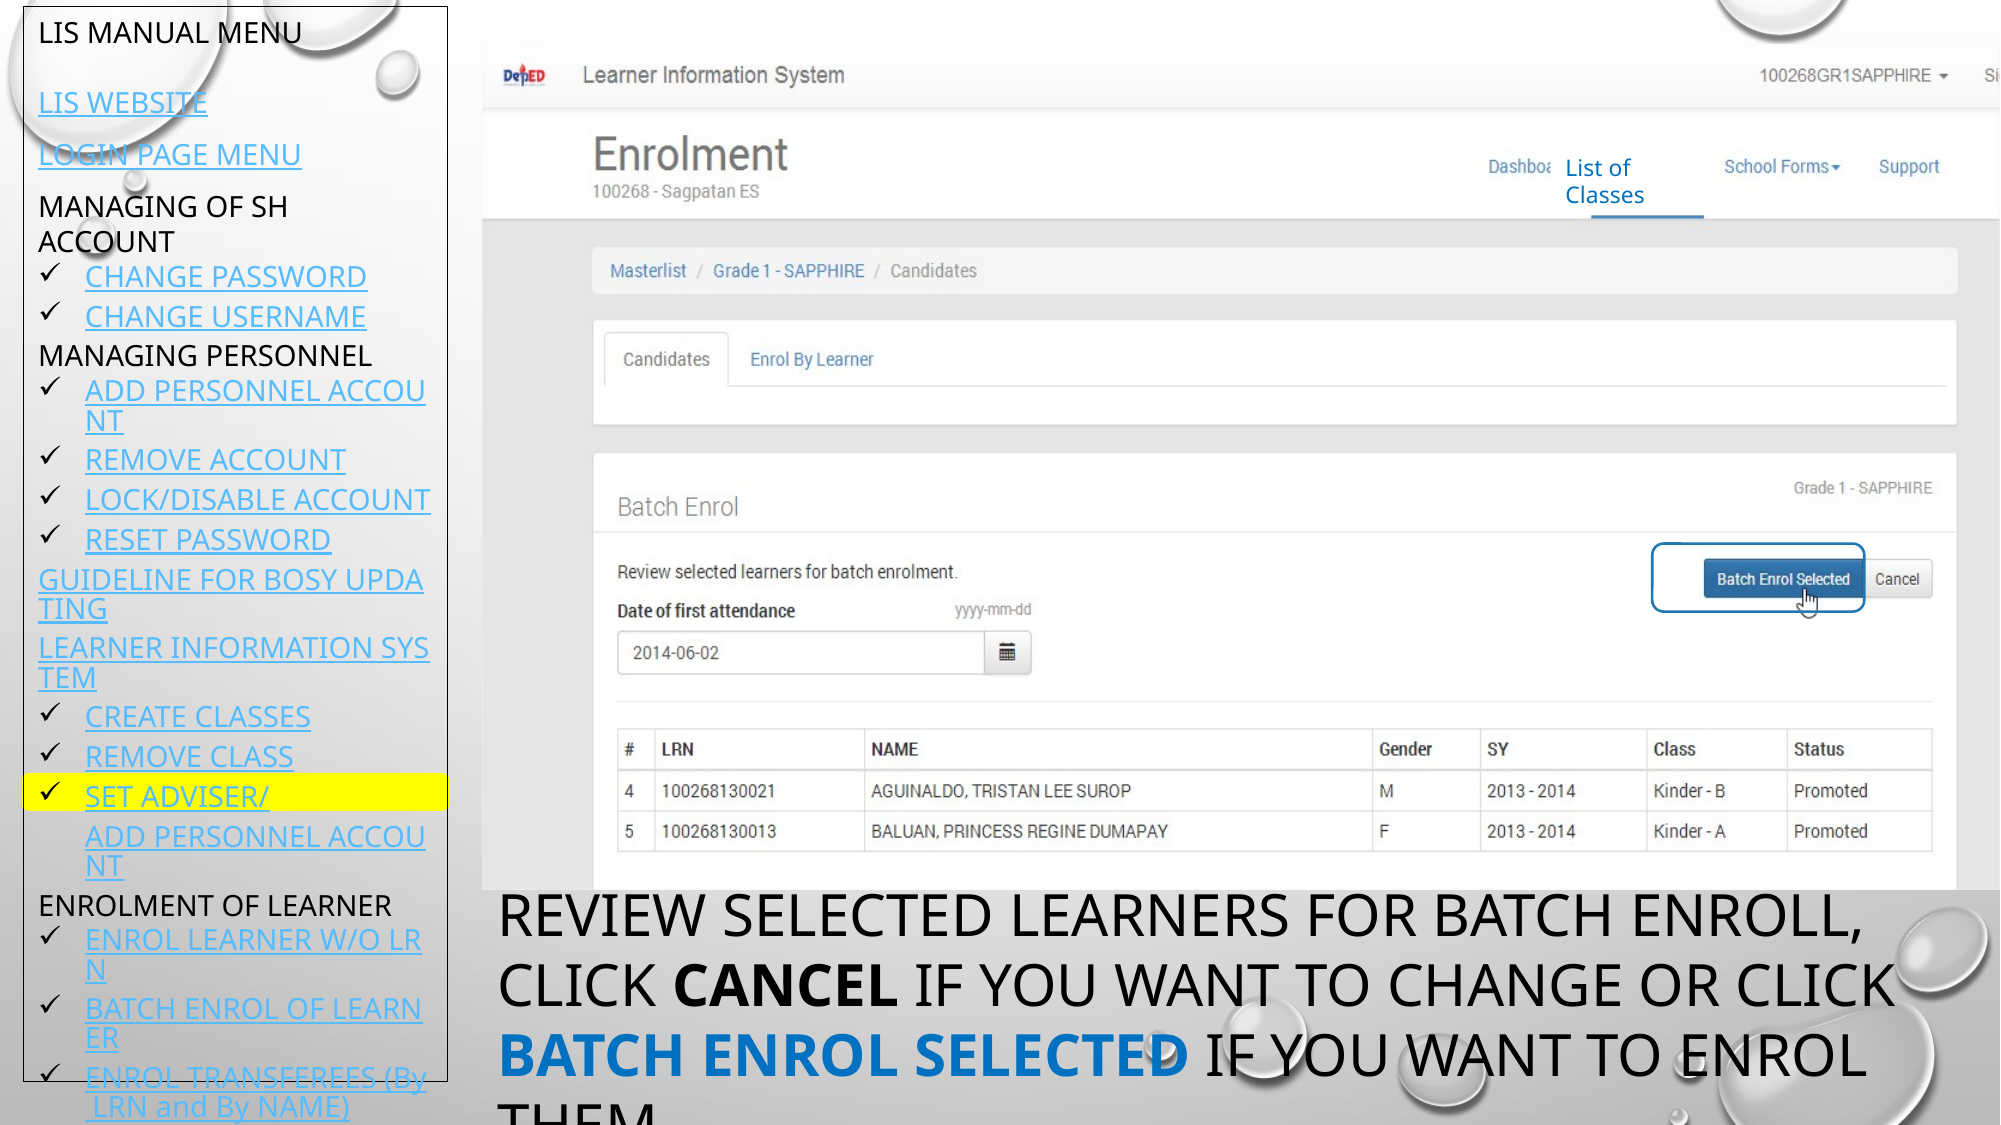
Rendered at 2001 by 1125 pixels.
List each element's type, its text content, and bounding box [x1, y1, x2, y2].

text_box REVIEW SELECTED LEARNERS FOR BATCH ENROLL, CLICK CANCEL IF YOU WANT TO CHANGE OR CLICK BATCH ENROL SELECTED IF YOU WANT TO ENROL THEM [482, 898, 1962, 1125]
picture [0, 0, 2000, 1125]
text_box LIS MANUAL MENU LIS WEBSITE LOGIN PAGE MENU MANAGING OF SH ACCOUNT CHANGE PASSWORD CHANGE USERNAME MANAGING PERSONNEL ADD PERSONNEL ACCOUNT REMOVE ACCOUNT LOCK/DISABLE ACCOUNT RESET PASSWORD GUIDELINE FOR BOSY UPDATING LEARNER INFORMATION SYSTEM CREATE CLASSES REMOVE CLASS SET ADVISER/ADD PERSONNEL ACCOUNT ENROLMENT OF LEARNER ENROL LEARNER W/O LRN BATCH ENROL OF LEARNER ENROL TRANSFEREES (By LRN and By NAME) PROFILE OF LEARNER UPDATING OF PROFILE/UN-ENROL SCHOOL FORMS [23, 6, 448, 1082]
